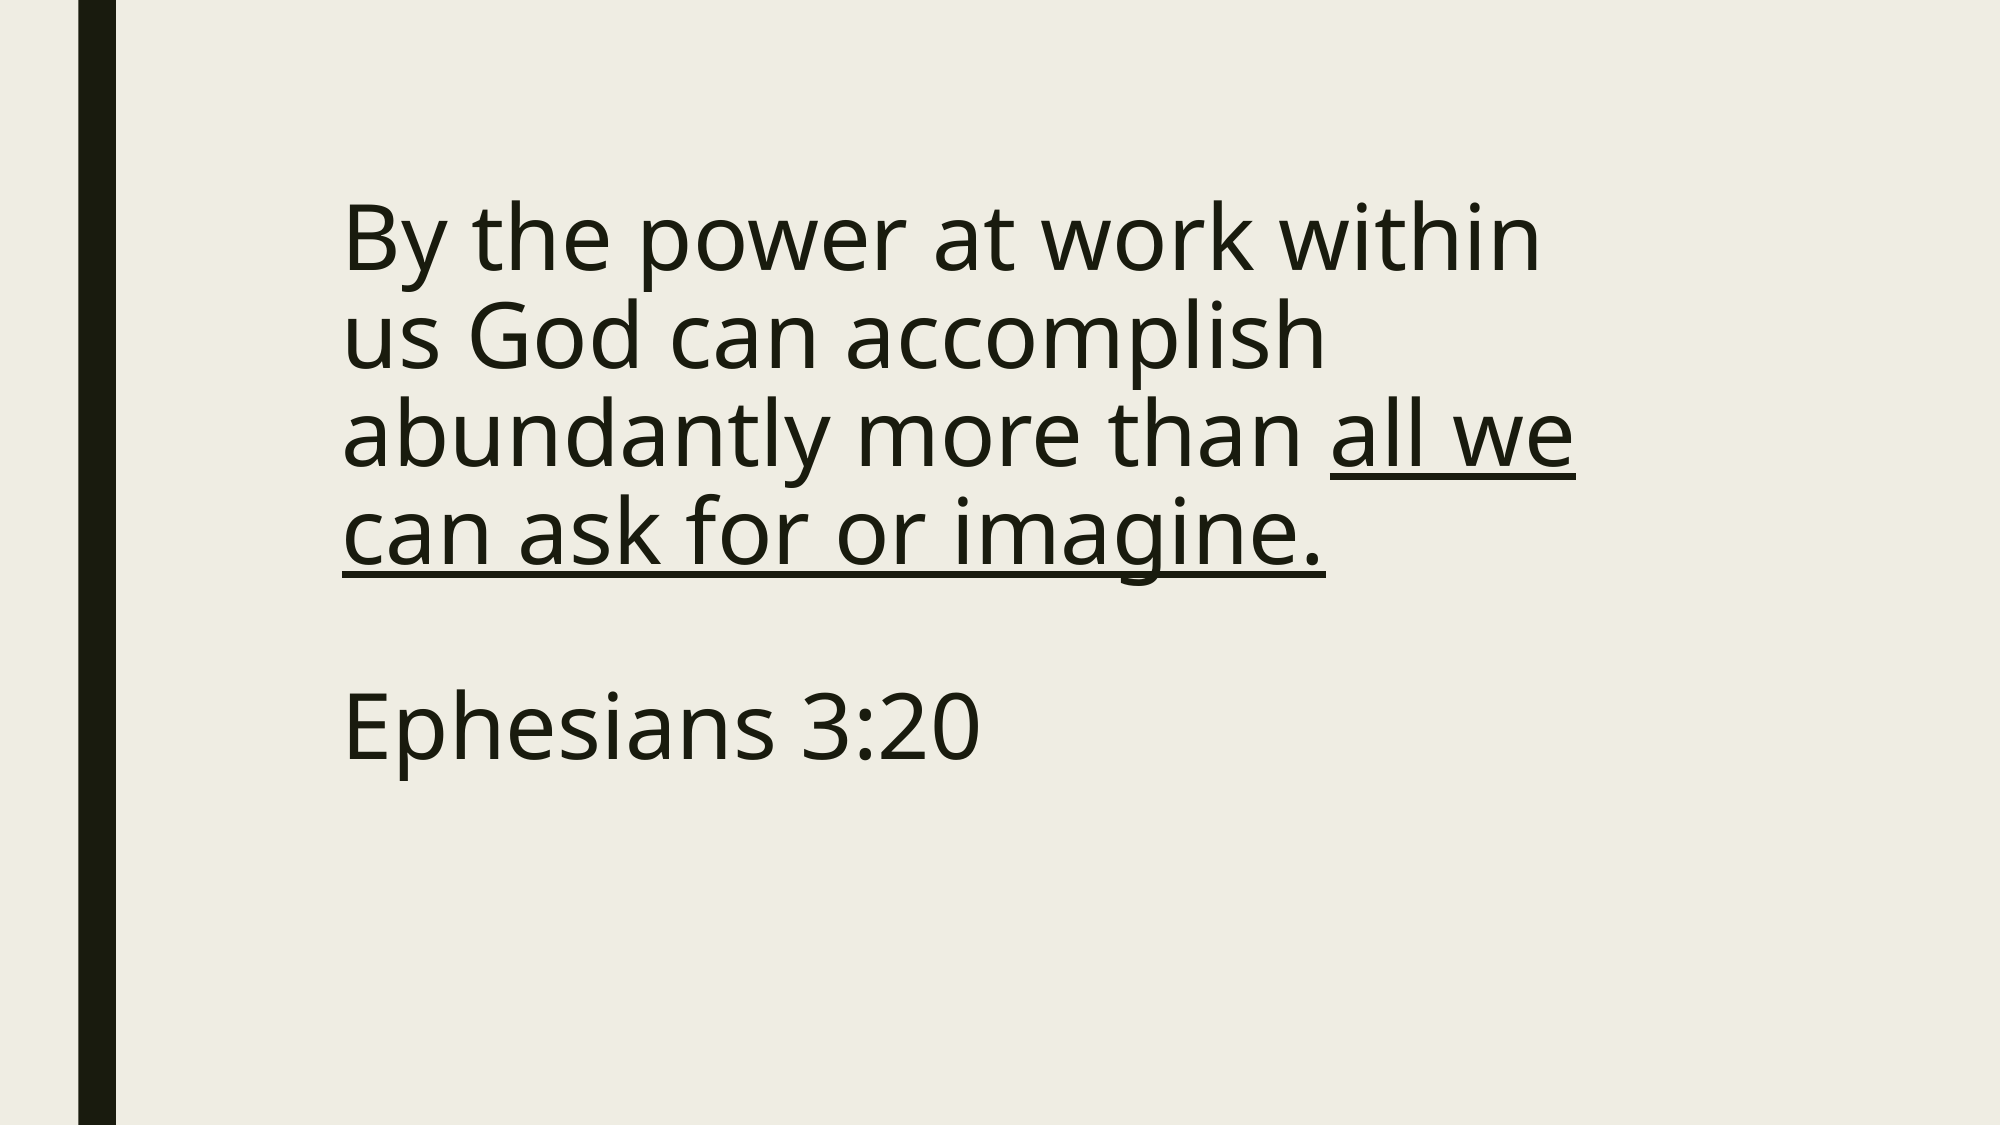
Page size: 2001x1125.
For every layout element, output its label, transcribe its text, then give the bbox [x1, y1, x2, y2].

title By the power at work within us God can accomplish abundantly more than all we can ask for or imagine. Ephesians 3:20 [326, 184, 1677, 939]
